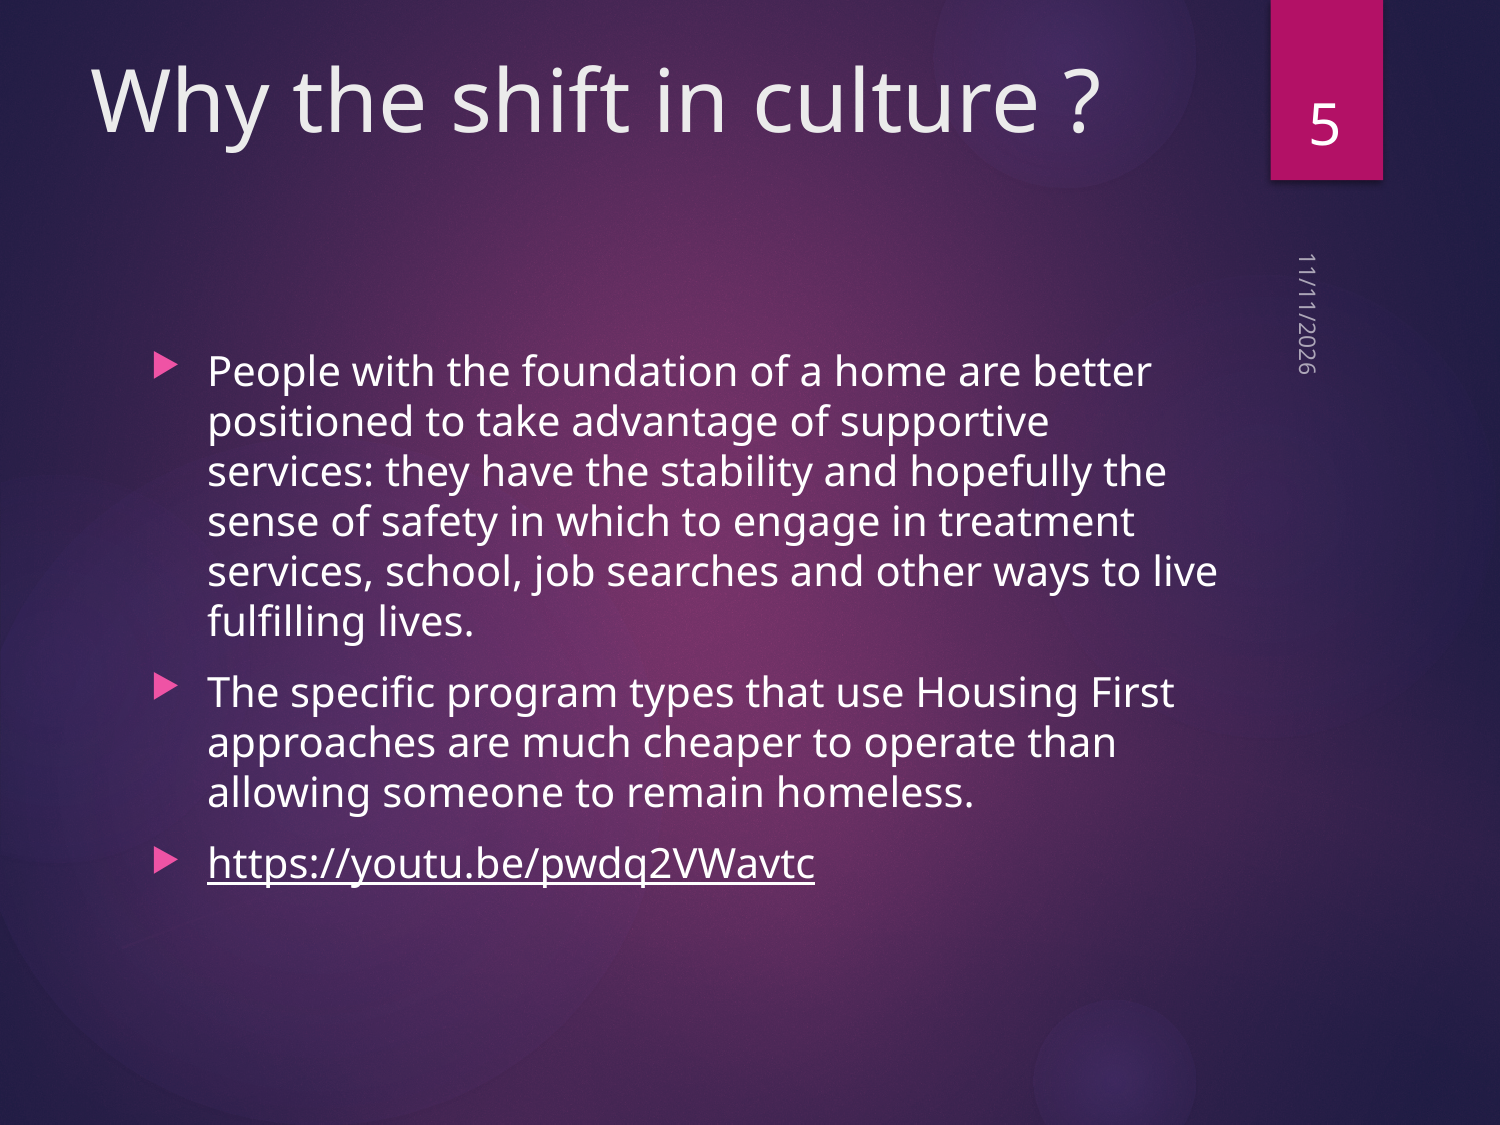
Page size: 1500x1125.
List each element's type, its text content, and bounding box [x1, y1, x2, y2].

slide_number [1292, 237, 1330, 400]
slide_number 5 [1273, 48, 1378, 175]
title Why the shift in culture ? [75, 37, 1300, 225]
list People with the foundation of a home are better positioned to take advantage of supportive services: they have the stability and hopefully the sense of safety in which to engage in treatment services, school, job searches and other ways to live fulfilling lives. The specific program types that use Housing First approaches are much cheaper to operate than allowing someone to remain homeless. https://youtu.be/pwdq2VWavtc [135, 336, 1237, 1025]
